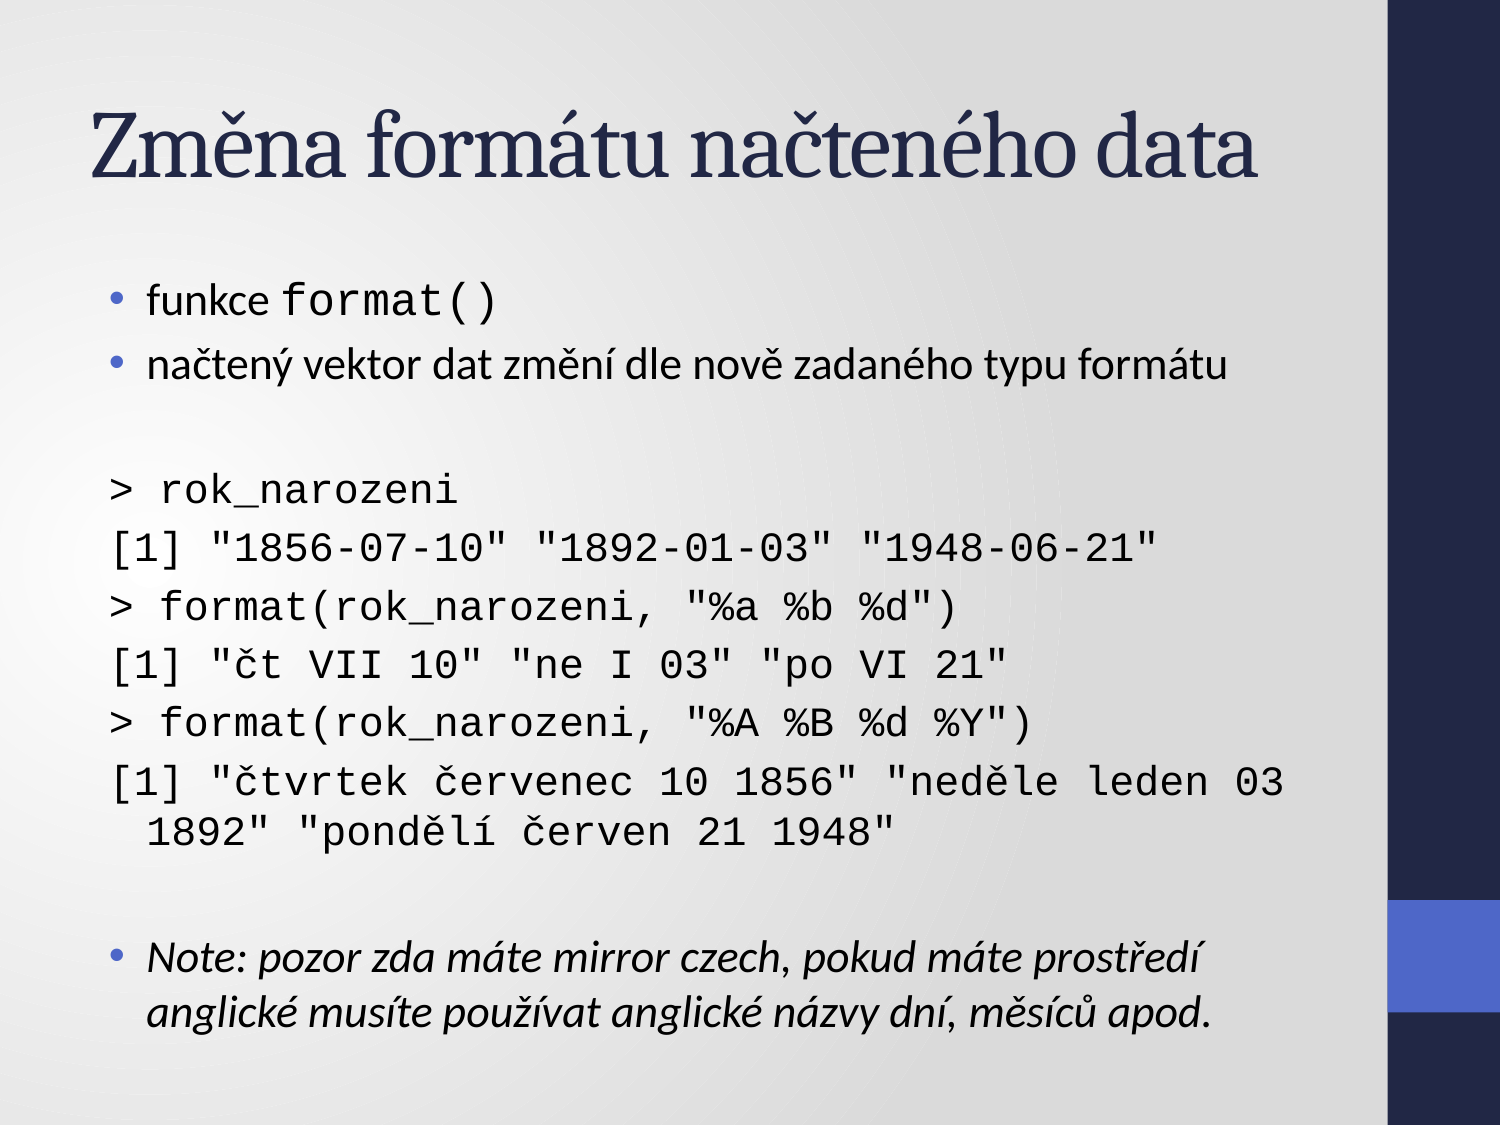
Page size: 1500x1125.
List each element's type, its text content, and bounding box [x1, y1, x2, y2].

title Změna formátu načteného data [75, 45, 1325, 233]
list funkce format() načtený vektor dat změní dle nově zadaného typu formátu > rok_narozeni [1] "1856-07-10" "1892-01-03" "1948-06-21" > format(rok_narozeni, "%a %b %d") [1] "čt VII 10" "ne I 03" "po VI 21" > format(rok_narozeni, "%A %B %d %Y") [1] "čtvrtek červenec 10 1856" "neděle leden 03 1892" "pondělí červen 21 1948" Note: pozor zda máte mirror czech, pokud máte prostředí anglické musíte používat anglické názvy dní, měsíců apod. [75, 262, 1325, 1083]
